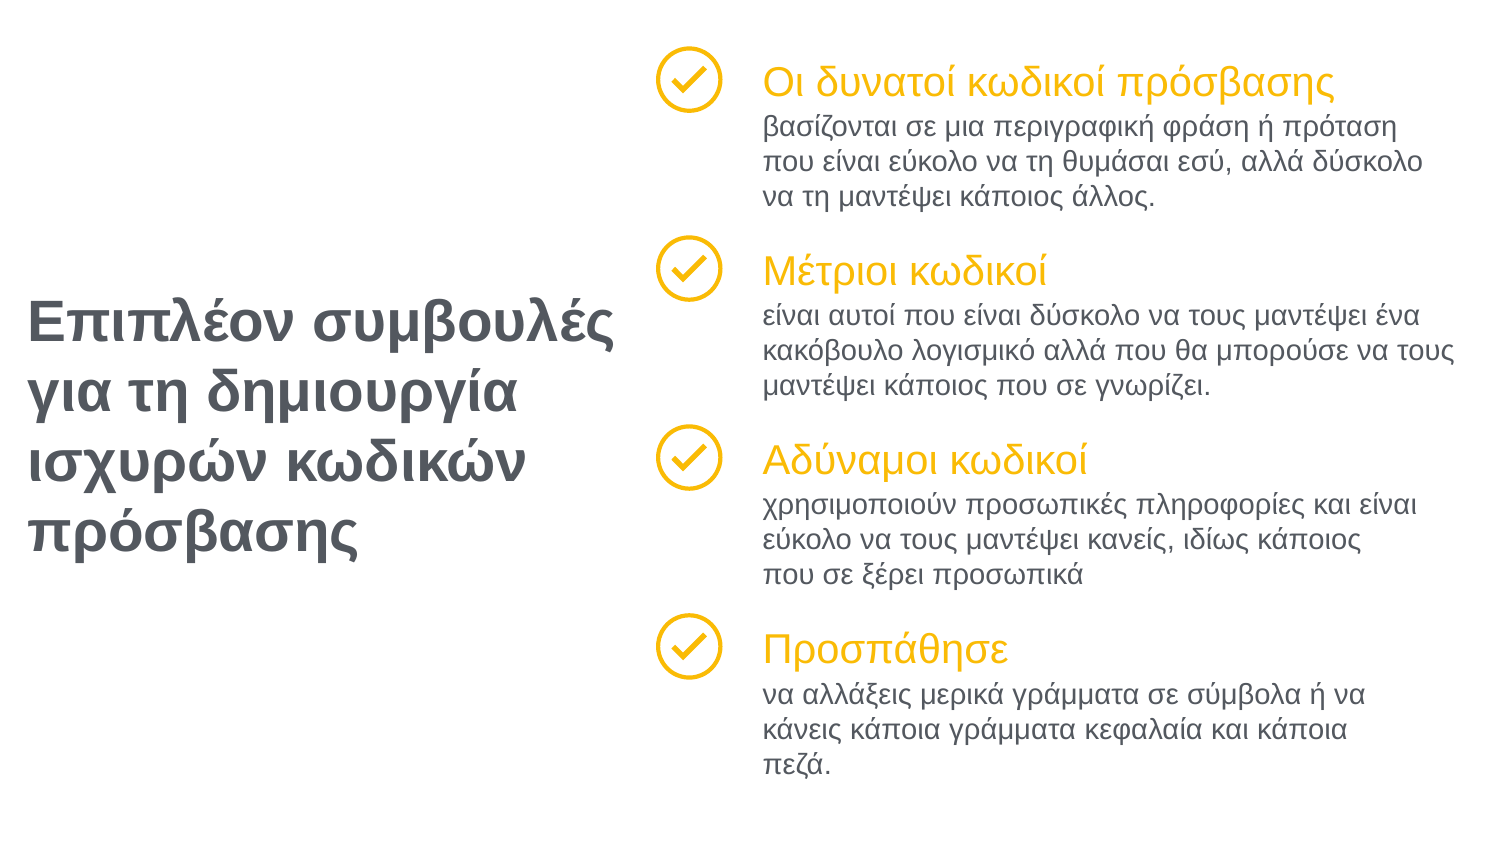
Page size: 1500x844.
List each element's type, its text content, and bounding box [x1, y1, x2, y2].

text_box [657, 416, 1437, 605]
text_box Επιπλέον συμβουλές για τη δημιουργία ισχυρών κωδικών πρόσβασης [12, 301, 652, 544]
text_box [657, 605, 1437, 762]
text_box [657, 38, 1466, 227]
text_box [657, 227, 1500, 418]
